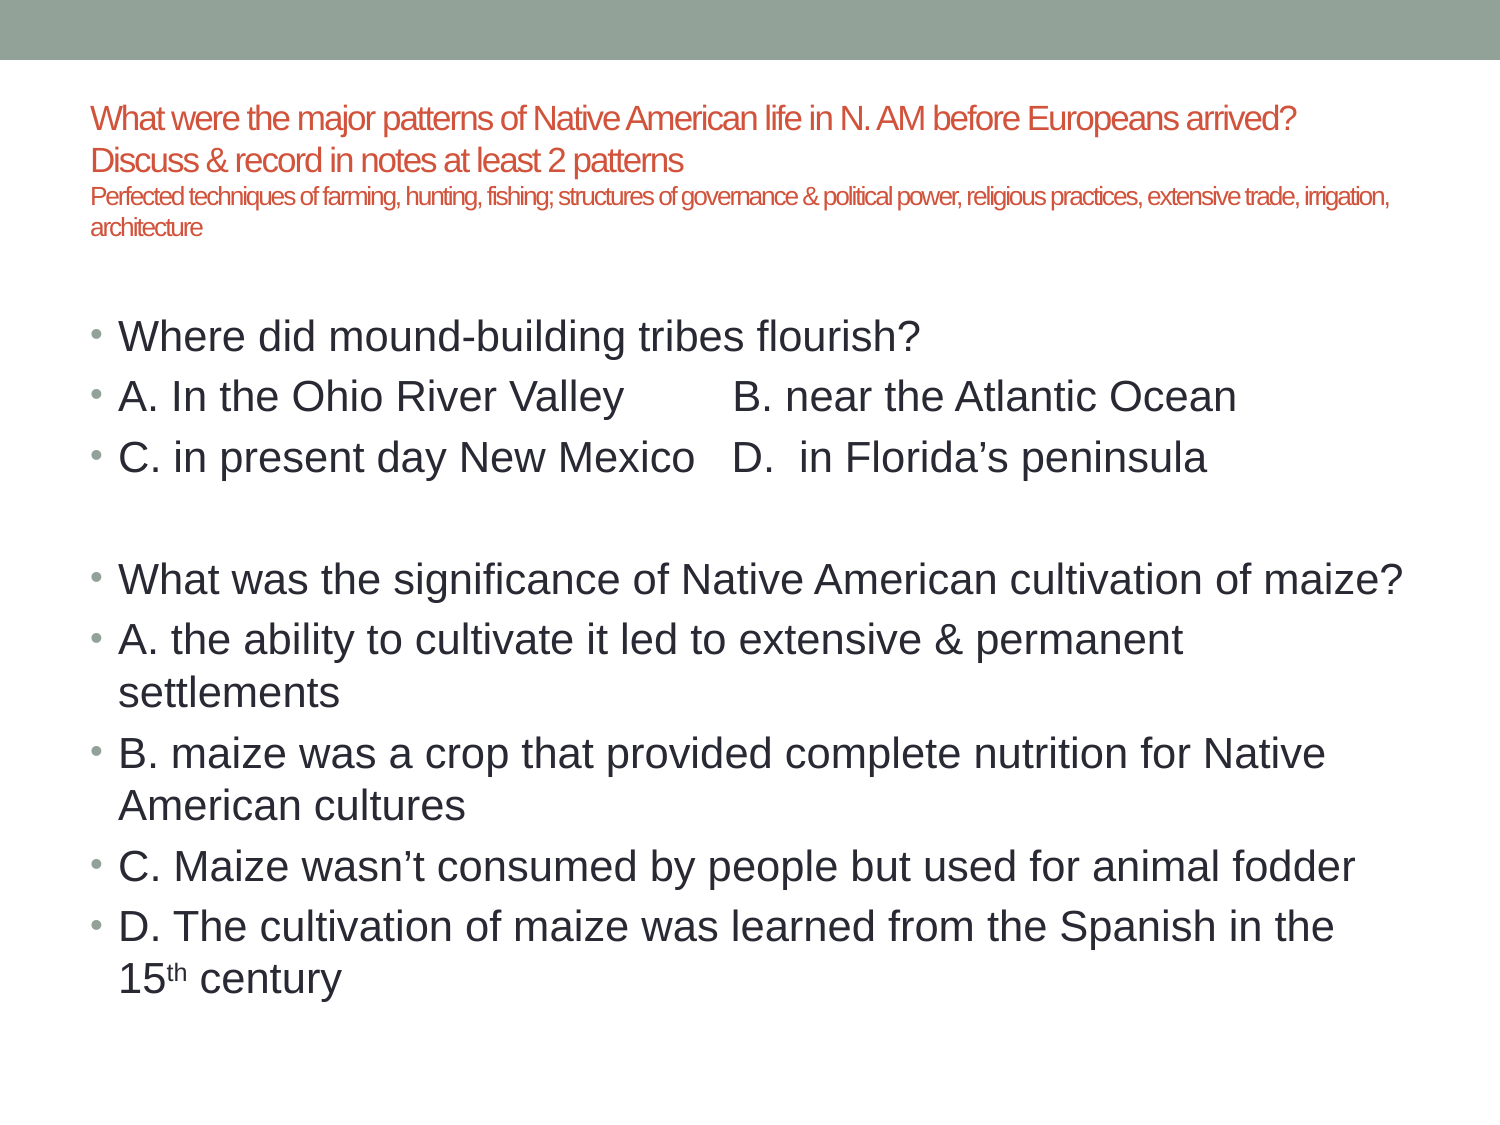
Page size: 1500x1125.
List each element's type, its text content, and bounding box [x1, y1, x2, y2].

list Where did mound-building tribes flourish? A. In the Ohio River Valley B. near the Atlantic Ocean C. in present day New Mexico D. in Florida’s peninsula What was the significance of Native American cultivation of maize? A. the ability to cultivate it led to extensive & permanent settlements B. maize was a crop that provided complete nutrition for Native American cultures C. Maize wasn’t consumed by people but used for animal fodder D. The cultivation of maize was learned from the Spanish in the 15th century [75, 299, 1425, 1063]
title What were the major patterns of Native American life in N. AM before Europeans arrived? Discuss & record in notes at least 2 patterns Perfected techniques of farming, hunting, fishing; structures of governance & political power, religious practices, extensive trade, irrigation, architecture [75, 87, 1425, 250]
